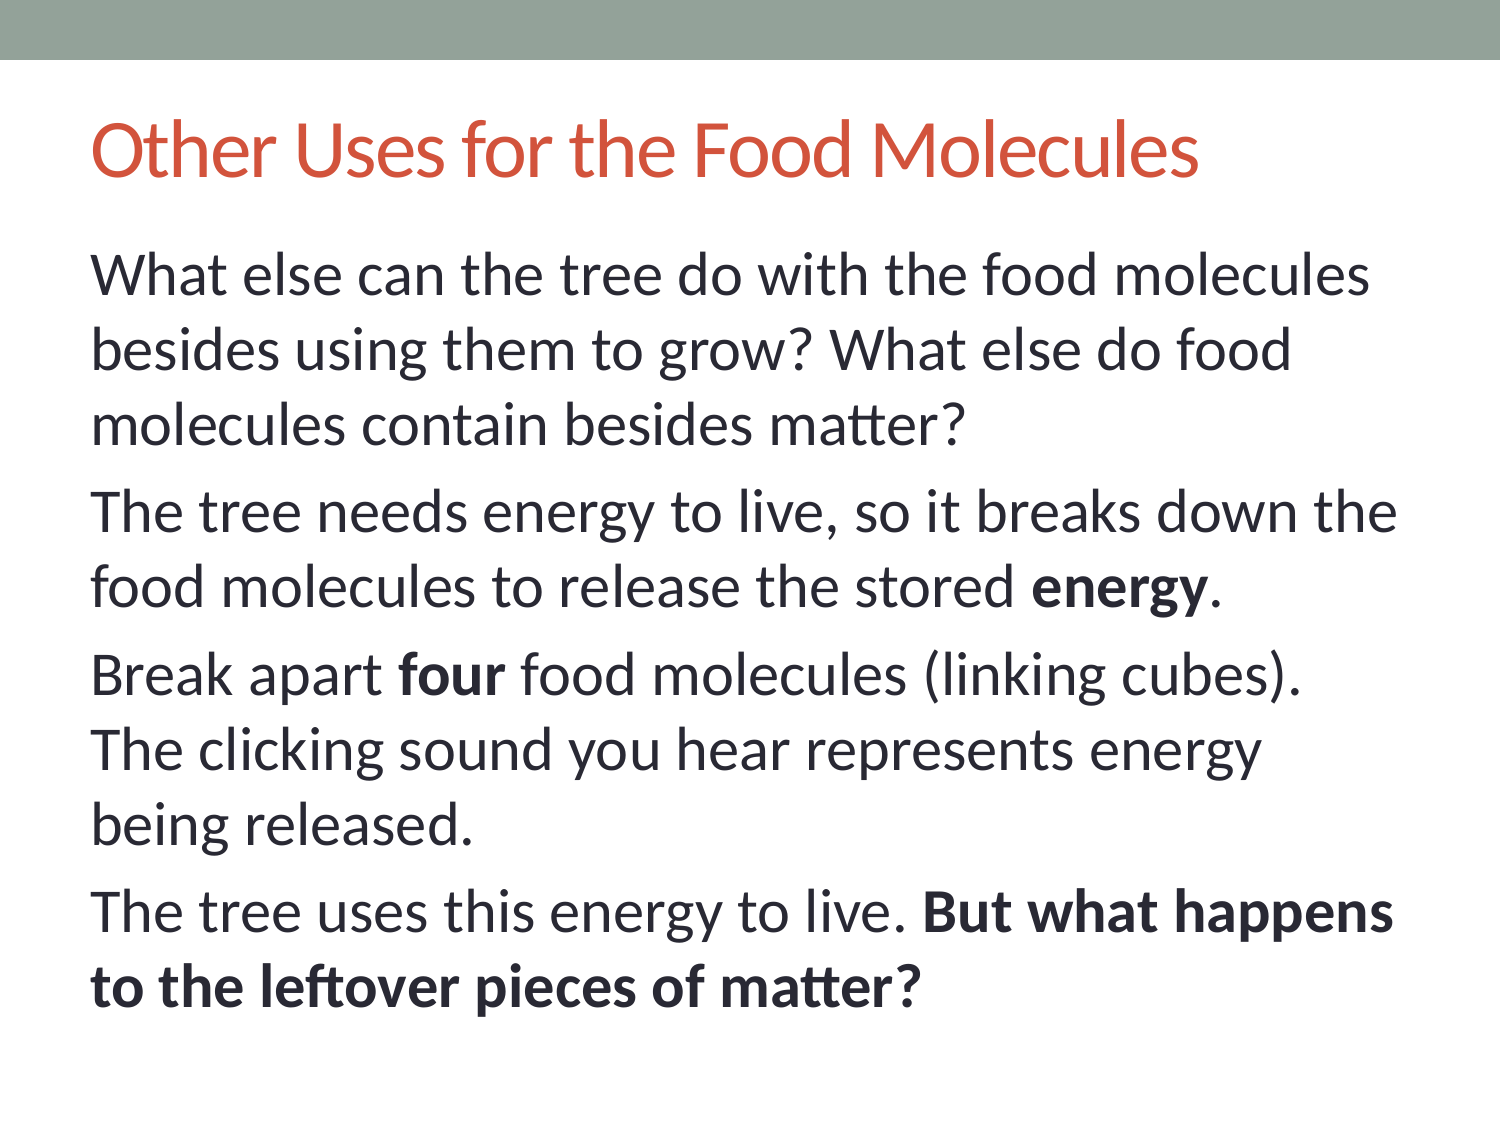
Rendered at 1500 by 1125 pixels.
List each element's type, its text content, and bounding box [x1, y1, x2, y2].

list What else can the tree do with the food molecules besides using them to grow? What else do food molecules contain besides matter? The tree needs energy to live, so it breaks down the food molecules to release the stored energy. Break apart four food molecules (linking cubes). The clicking sound you hear represents energy being released. The tree uses this energy to live. But what happens to the leftover pieces of matter? [75, 225, 1425, 1056]
title Other Uses for the Food Molecules [75, 62, 1425, 225]
